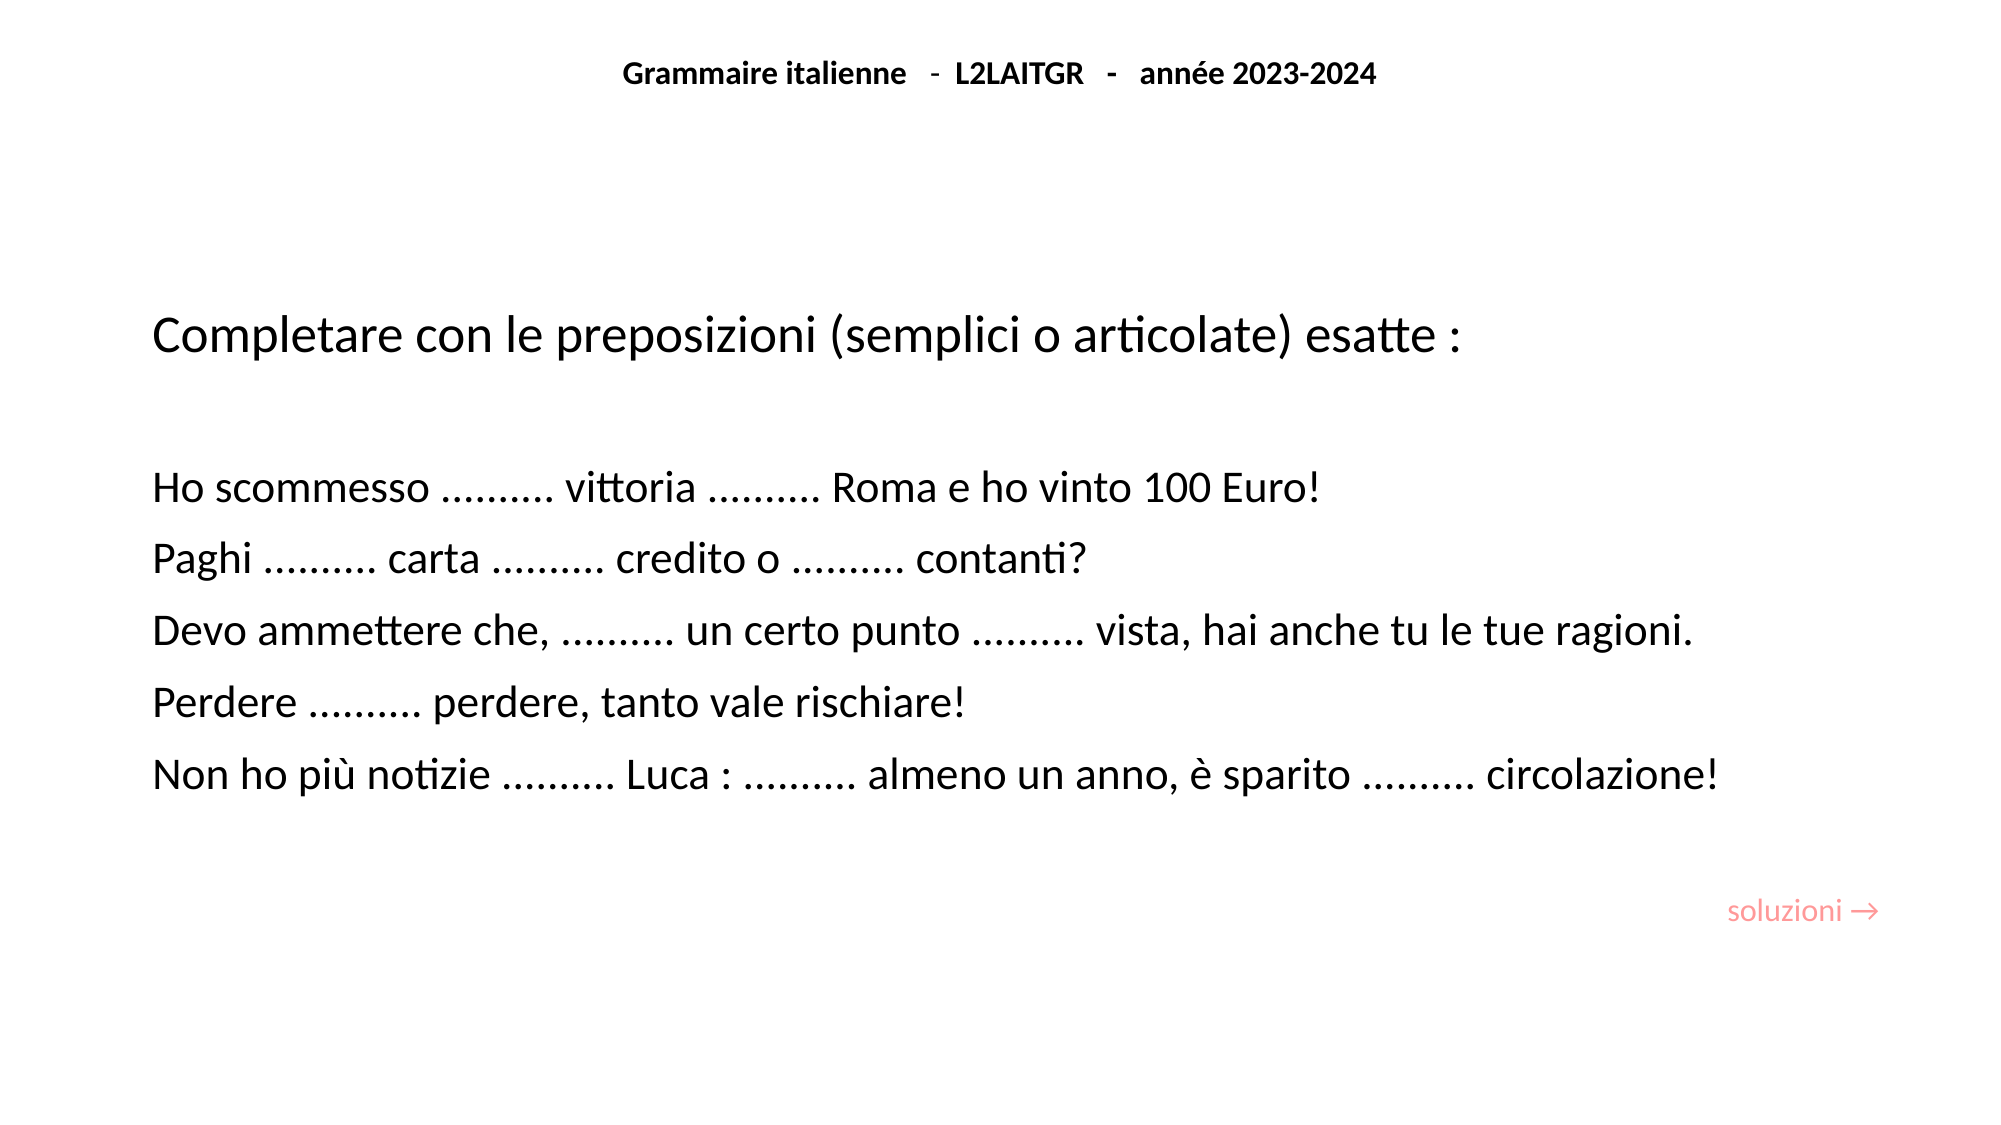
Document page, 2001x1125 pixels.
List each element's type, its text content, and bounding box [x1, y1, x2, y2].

text_box Grammaire italienne - L2LAITGR - année 2023-2024 [324, 0, 1675, 188]
list Completare con le preposizioni (semplici o articolate) esatte : Ho scommesso .......... vittoria .......... Roma e ho vinto 100 Euro! Paghi .......... carta .......... credito o .......... contanti? Devo ammettere che, .......... un certo punto .......... vista, hai anche tu le tue ragioni. Perdere .......... perdere, tanto vale rischiare! Non ho più notizie .......... Luca : .......... almeno un anno, è sparito .......... circolazione! soluzioni → [137, 299, 1895, 1014]
